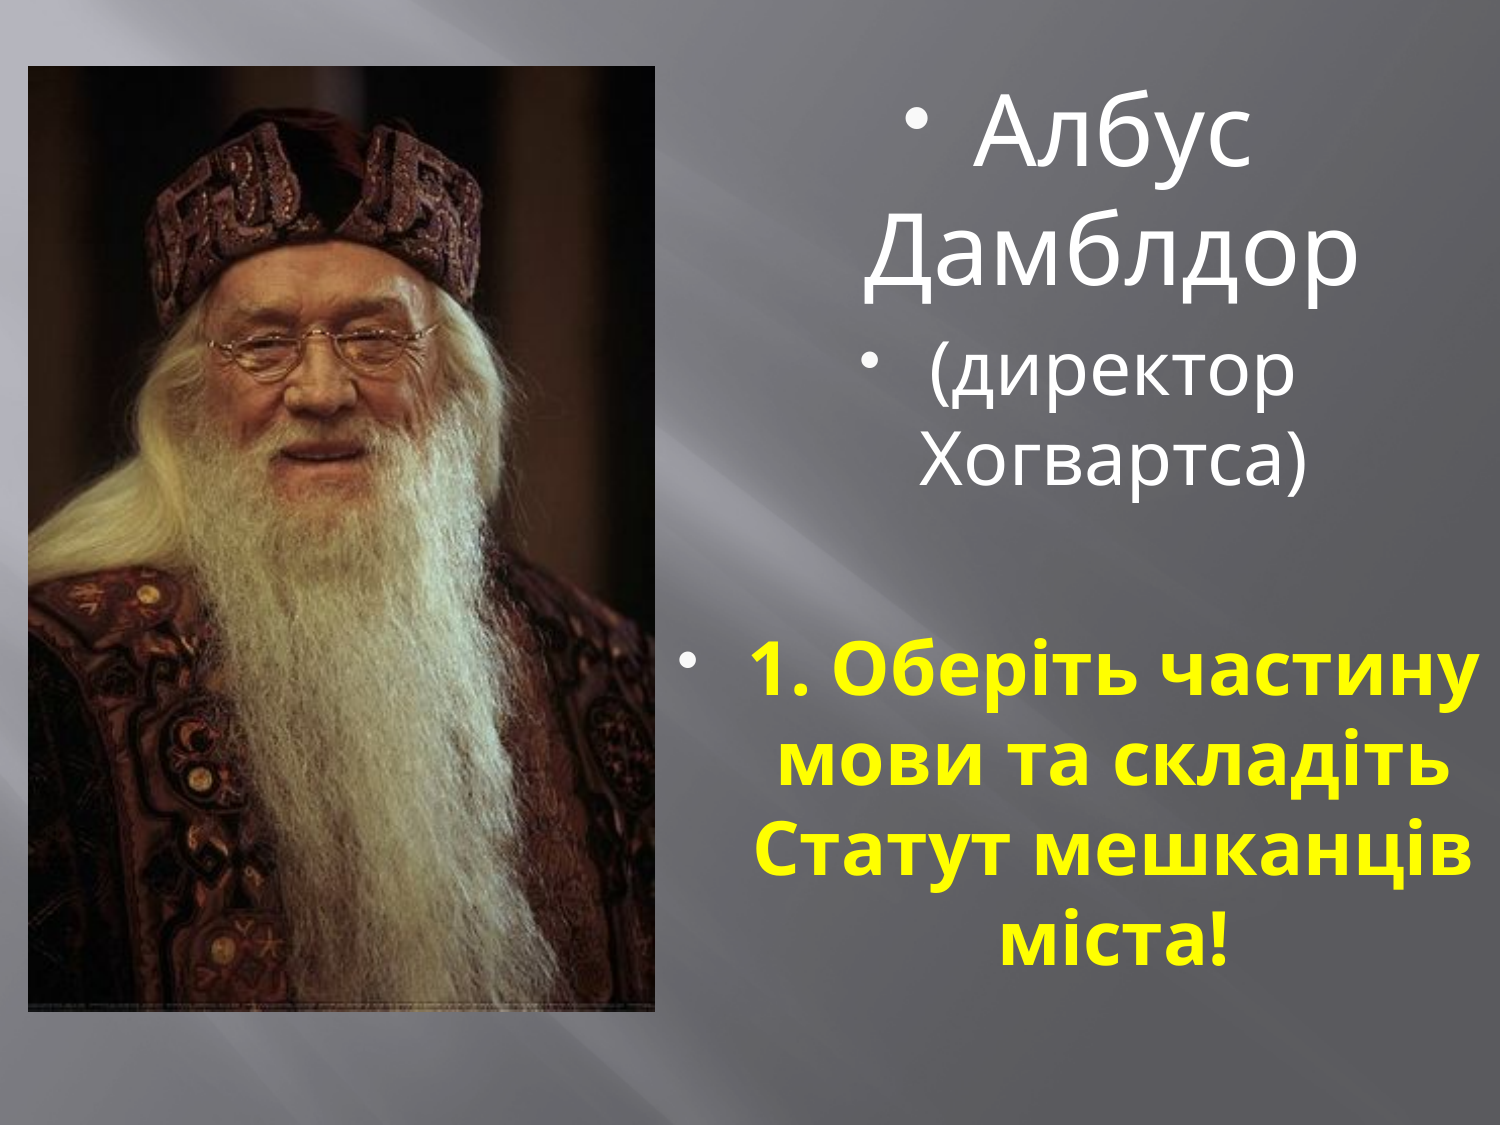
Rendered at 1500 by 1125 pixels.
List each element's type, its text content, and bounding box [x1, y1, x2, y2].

picture [28, 66, 655, 1012]
list Албус Дамблдор (директор Хогвартса) 1. Оберіть частину мови та складіть Статут мешканців міста! [637, 58, 1500, 1035]
